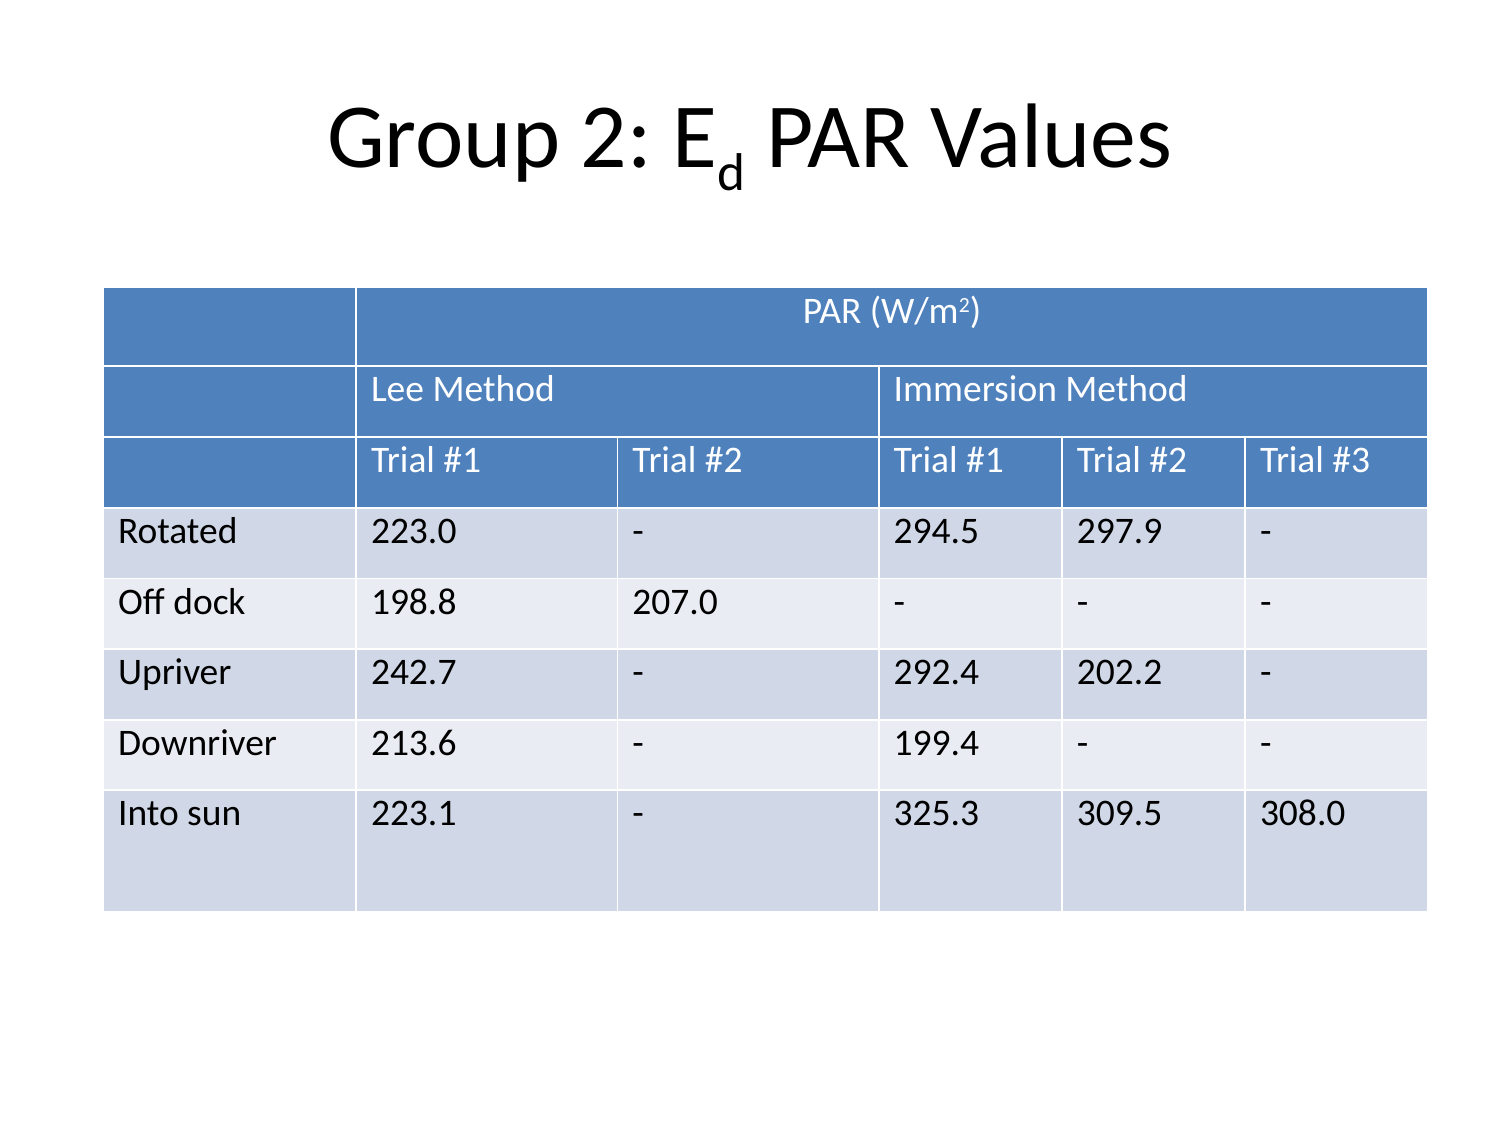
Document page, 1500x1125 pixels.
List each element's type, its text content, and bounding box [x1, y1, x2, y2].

table_cell 308.0 [1246, 791, 1427, 911]
table_cell Into sun [104, 791, 355, 911]
table_cell Upriver [104, 650, 355, 719]
table_cell Trial #2 [618, 438, 878, 507]
table_cell Downriver [104, 721, 355, 789]
table_cell Trial #3 [1246, 438, 1427, 507]
table_cell - [618, 791, 878, 911]
table_cell 199.4 [880, 721, 1061, 789]
table_cell Trial #2 [1063, 438, 1244, 507]
table_cell 213.6 [357, 721, 617, 789]
table_cell 207.0 [618, 579, 878, 648]
table_cell - [1246, 650, 1427, 719]
table_cell - [618, 721, 878, 789]
table_cell - [618, 509, 878, 578]
table_cell [104, 438, 355, 507]
table_cell Lee Method [357, 367, 878, 436]
table_cell 325.3 [880, 791, 1061, 911]
table_cell - [880, 579, 1061, 648]
table_cell Trial #1 [357, 438, 617, 507]
table_cell - [1246, 509, 1427, 578]
table_cell 223.0 [357, 509, 617, 578]
table_cell 292.4 [880, 650, 1061, 719]
table_cell Trial #1 [880, 438, 1061, 507]
table_header [104, 288, 355, 365]
table_cell 198.8 [357, 579, 617, 648]
table_cell 309.5 [1063, 791, 1244, 911]
table_cell 202.2 [1063, 650, 1244, 719]
table_header PAR (W/m2) [357, 288, 1427, 365]
table_cell 223.1 [357, 791, 617, 911]
title Group 2: Ed PAR Values [75, 45, 1425, 233]
table_cell [104, 367, 355, 436]
table_cell - [1063, 721, 1244, 789]
table_cell Immersion Method [880, 367, 1427, 436]
table_cell - [1246, 579, 1427, 648]
table_cell 297.9 [1063, 509, 1244, 578]
table_cell 294.5 [880, 509, 1061, 578]
table_cell Rotated [104, 509, 355, 578]
table_cell - [1246, 721, 1427, 789]
table_cell Off dock [104, 579, 355, 648]
table_cell - [1063, 579, 1244, 648]
table_cell 242.7 [357, 650, 617, 719]
table_cell - [618, 650, 878, 719]
